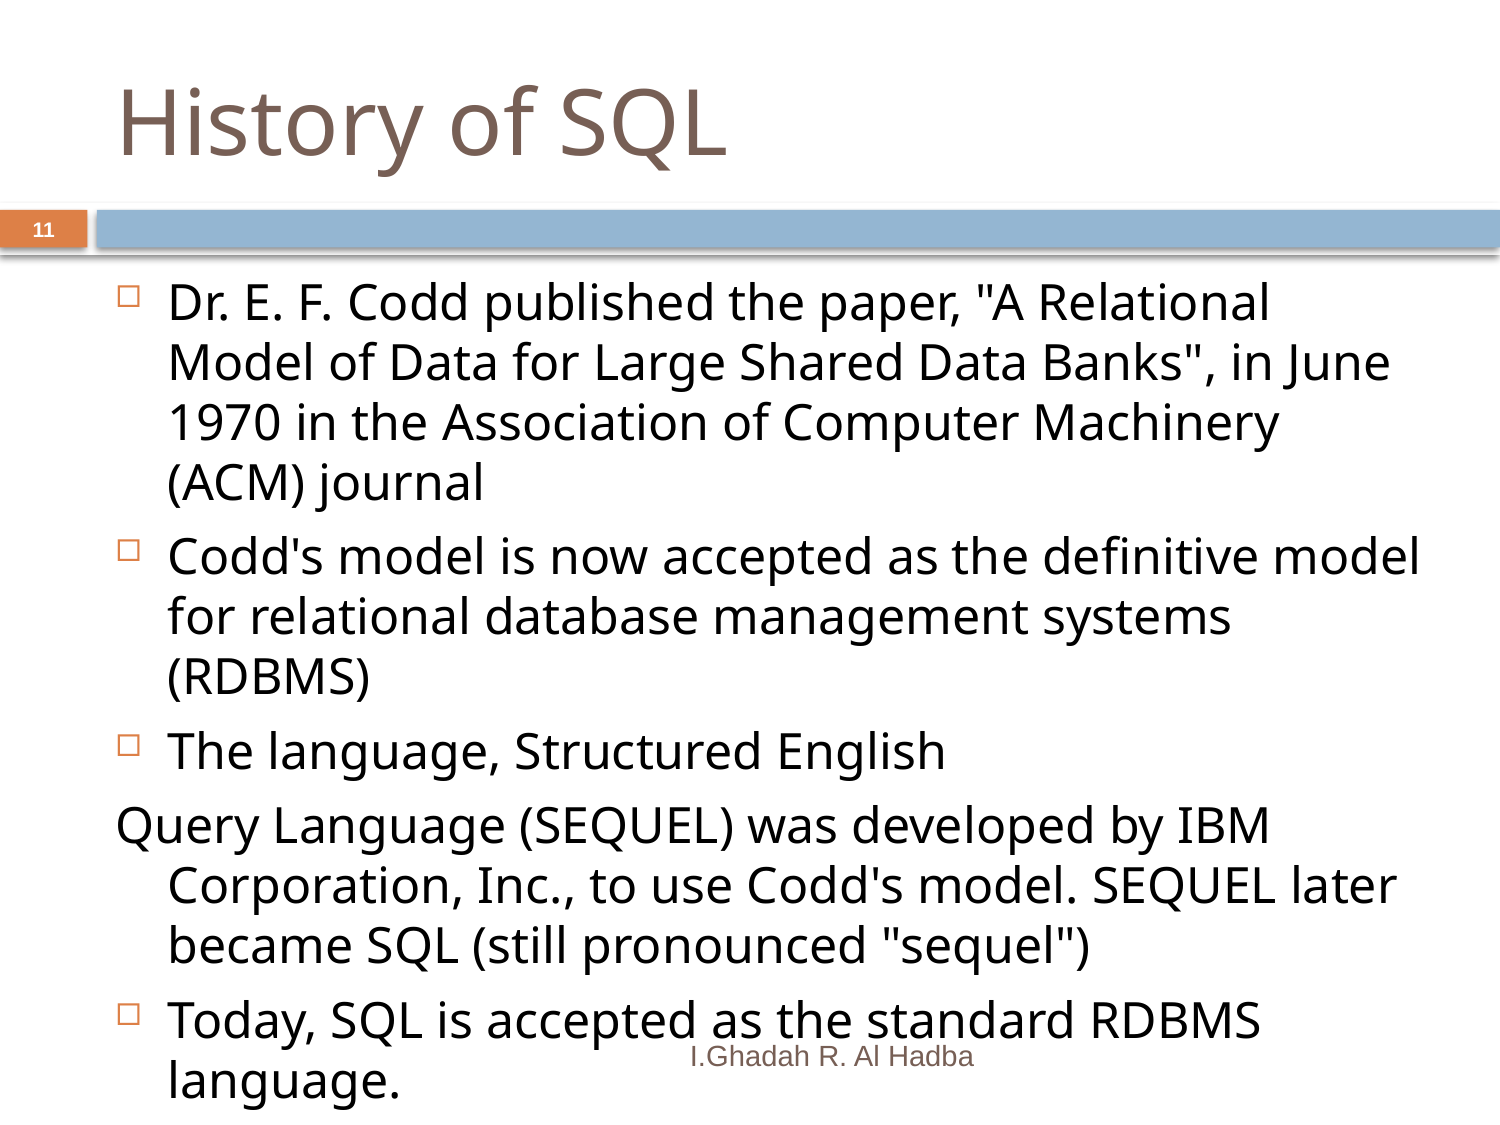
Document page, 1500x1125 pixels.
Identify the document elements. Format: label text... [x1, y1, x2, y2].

slide_number 11 [0, 208, 88, 249]
footer I.Ghadah R. Al Hadba [99, 1025, 990, 1085]
title History of SQL [100, 37, 1439, 201]
list Dr. E. F. Codd published the paper, "A Relational Model of Data for Large Shared Data Banks", in June 1970 in the Association of Computer Machinery (ACM) journal Codd's model is now accepted as the definitive model for relational database management systems (RDBMS) The language, Structured English Query Language (SEQUEL) was developed by IBM Corporation, Inc., to use Codd's model. SEQUEL later became SQL (still pronounced "sequel") Today, SQL is accepted as the standard RDBMS language. [100, 262, 1439, 1001]
